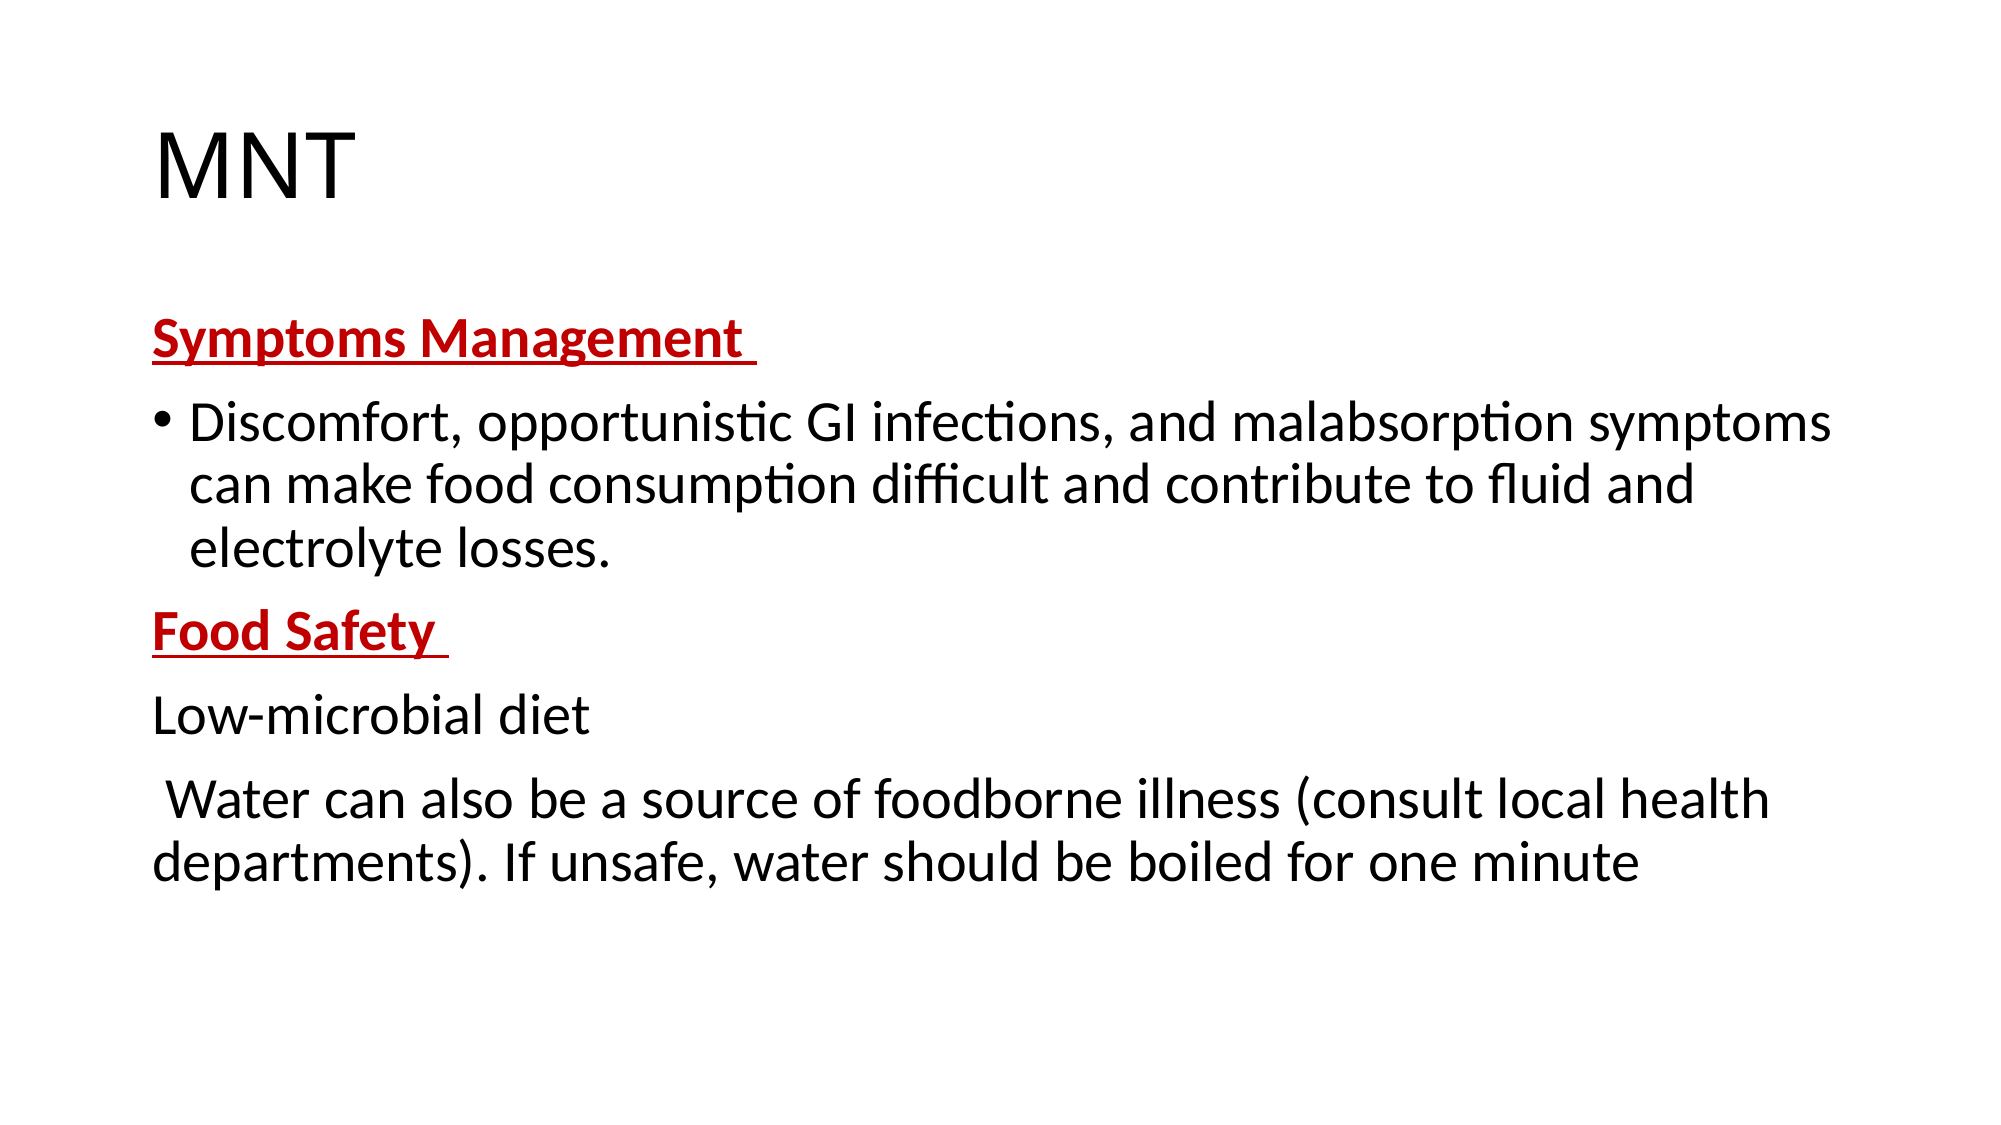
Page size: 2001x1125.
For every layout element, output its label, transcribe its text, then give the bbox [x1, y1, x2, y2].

title MNT [137, 59, 1863, 278]
list Symptoms Management Discomfort, opportunistic GI infections, and malabsorption symptoms can make food consumption difficult and contribute to fluid and electrolyte losses. Food Safety Low-microbial diet Water can also be a source of foodborne illness (consult local health departments). If unsafe, water should be boiled for one minute [137, 299, 1863, 1014]
